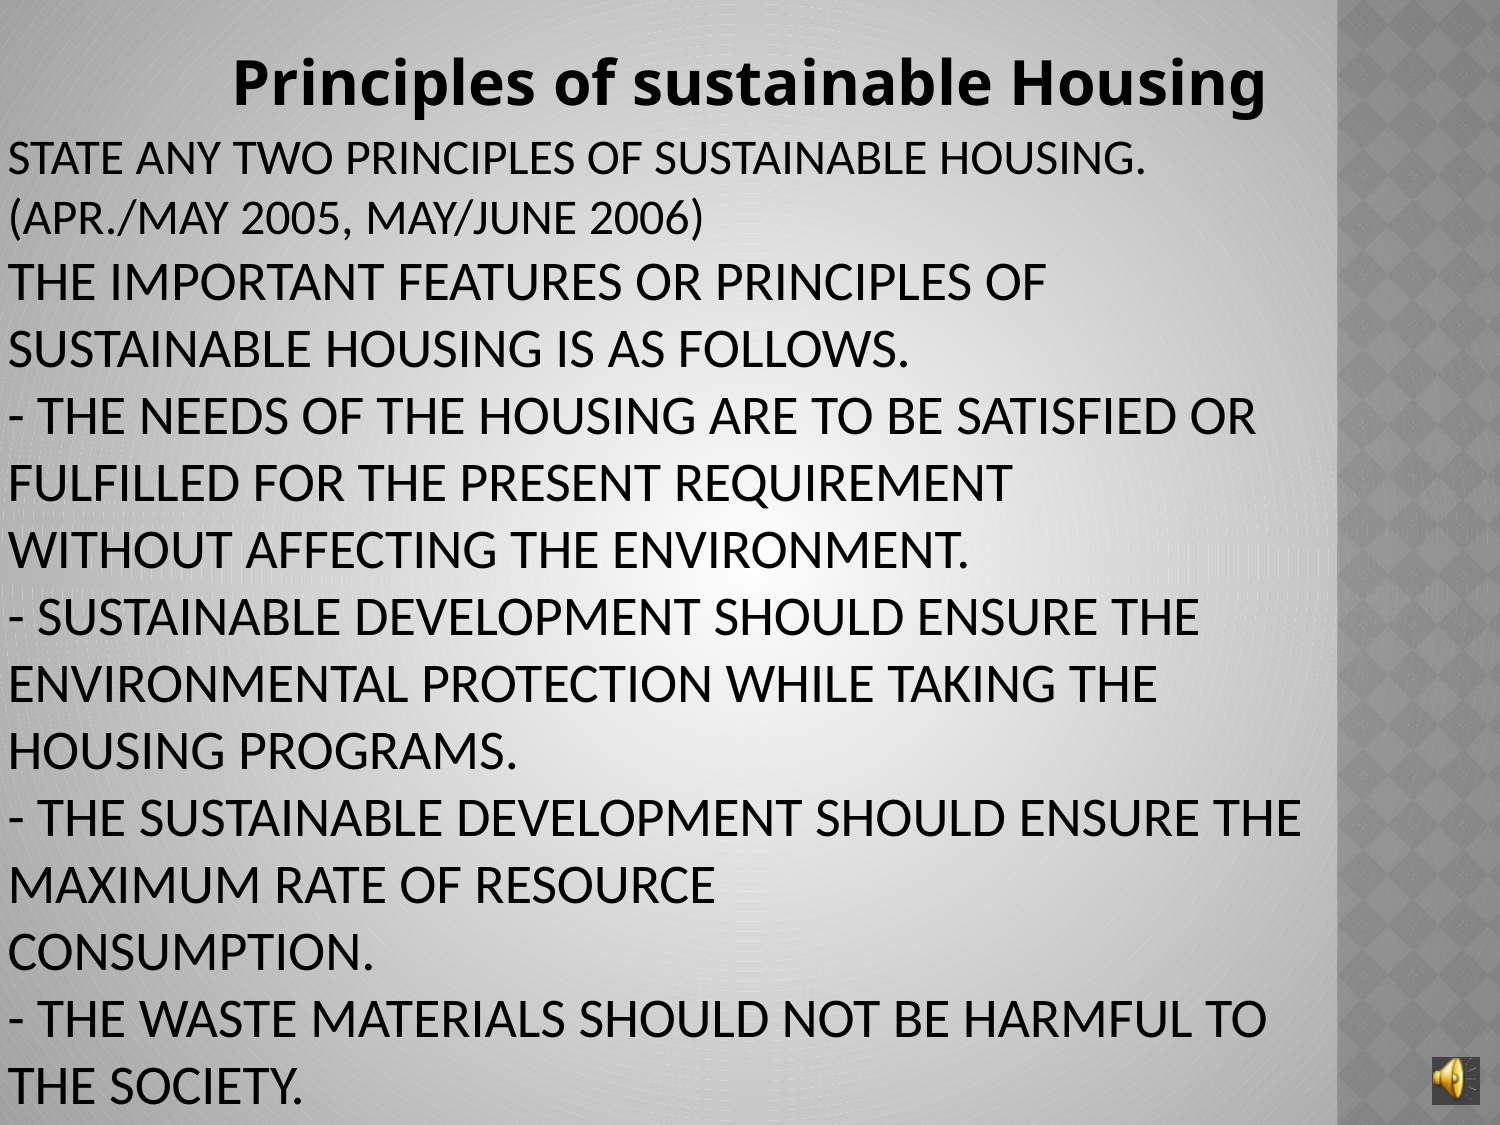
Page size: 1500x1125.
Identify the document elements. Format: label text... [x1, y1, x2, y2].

title State any two principles of sustainable housing. (Apr./May 2005, May/June 2006) The important features or principles of sustainable housing is as follows. - The needs of the housing are to be satisfied or fulfilled for the present requirement without affecting the environment. - Sustainable development should ensure the environmental protection while taking the housing programs. - The sustainable development should ensure the maximum rate of resource consumption. - The waste materials should not be harmful to the society. [0, 125, 1338, 1125]
picture [1430, 1055, 1482, 1107]
list Principles of sustainable Housing [0, 0, 1500, 125]
